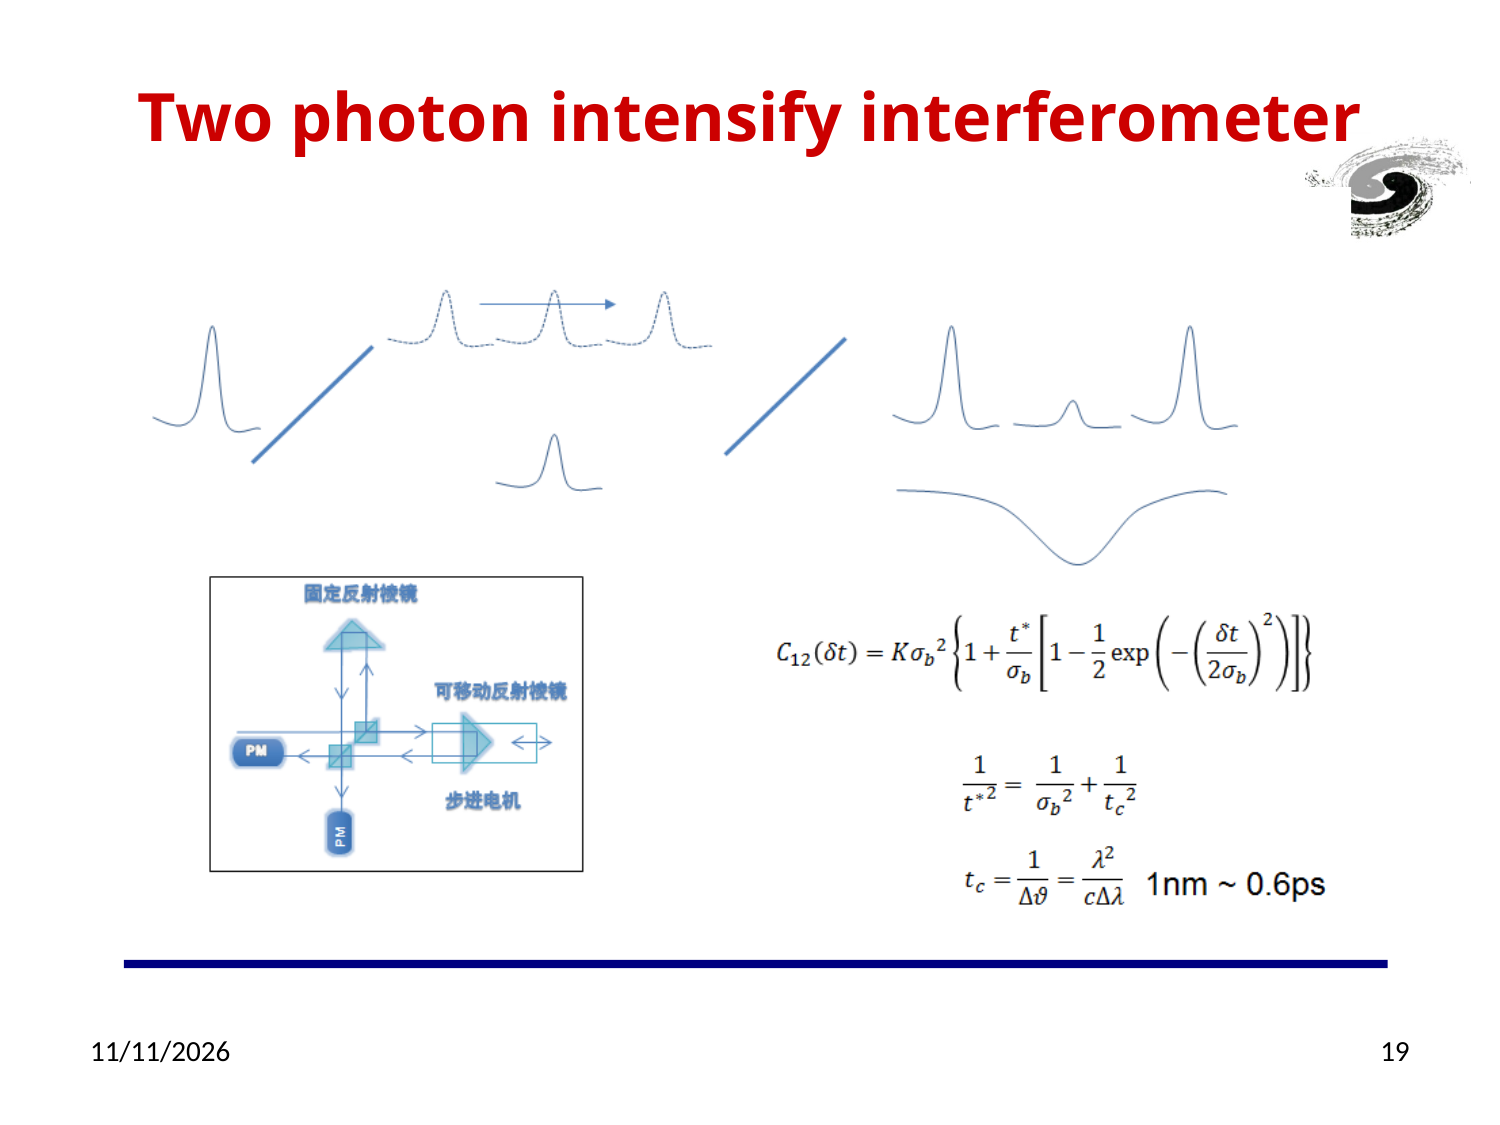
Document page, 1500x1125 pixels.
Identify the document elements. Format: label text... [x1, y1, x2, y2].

text_box [42, 243, 1318, 976]
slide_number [74, 1024, 426, 1103]
slide_number 19 [1074, 1024, 1426, 1103]
picture [111, 132, 1471, 918]
title Two photon intensify interferometer [75, 45, 1425, 185]
